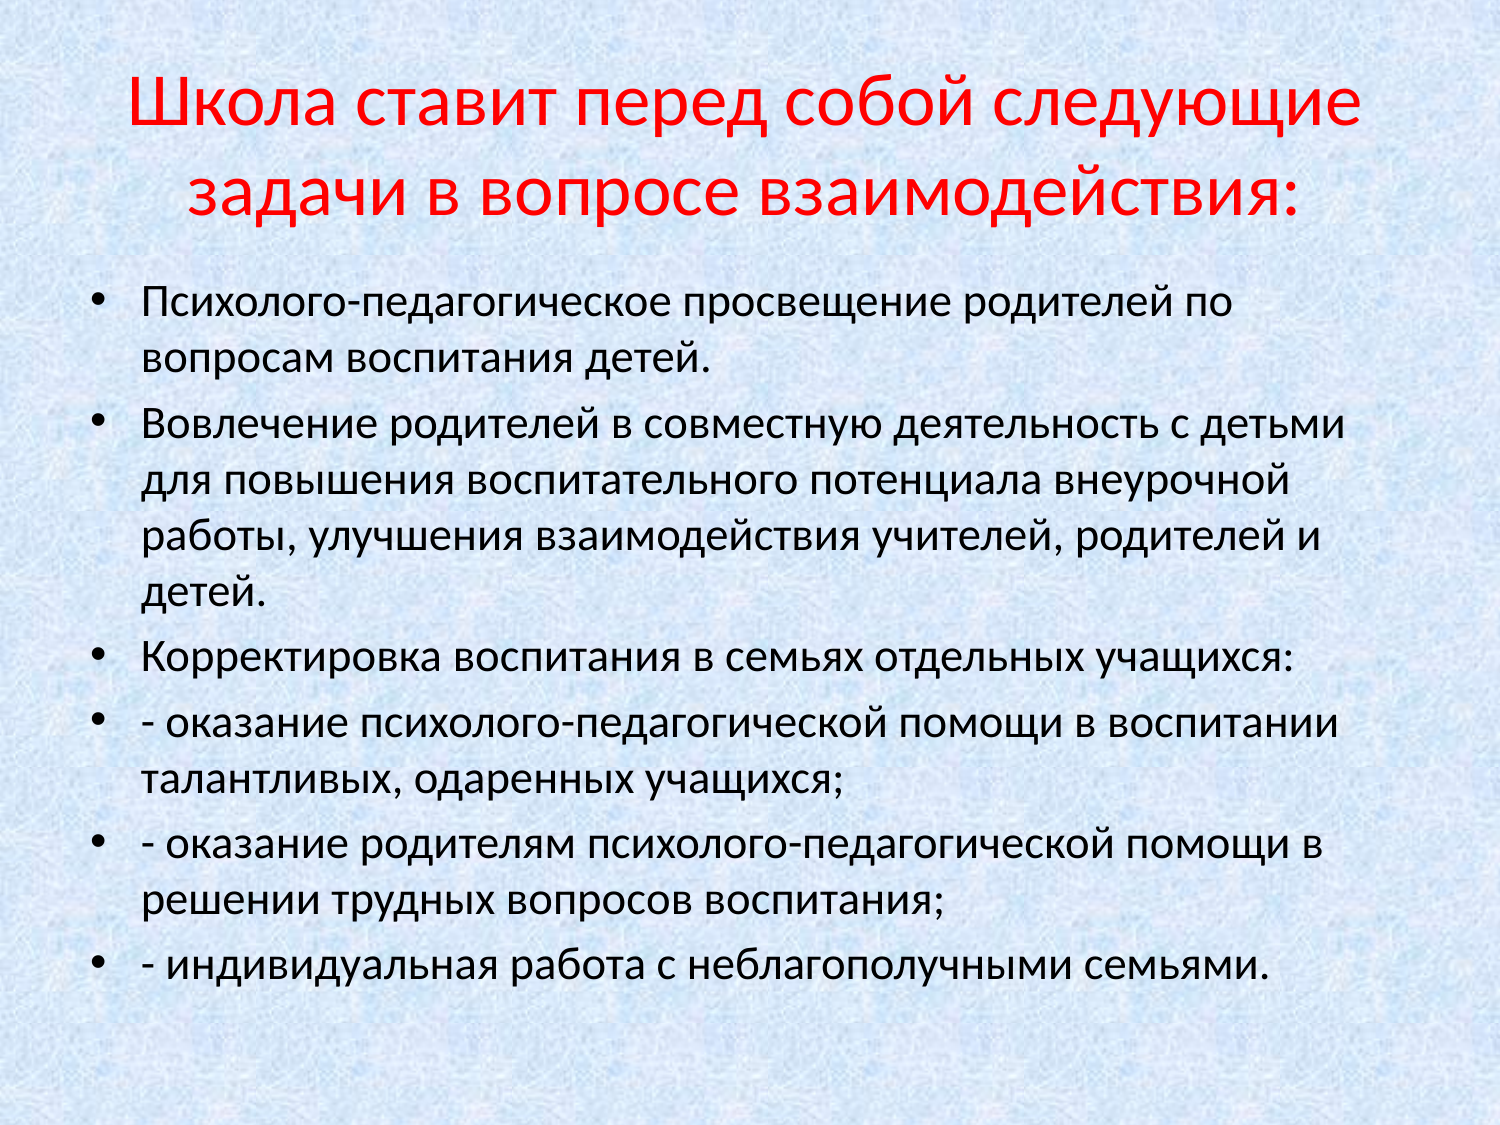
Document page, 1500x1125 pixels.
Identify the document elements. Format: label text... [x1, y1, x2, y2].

title Школа ставит перед собой следующие задачи в вопросе взаимодействия: [70, 46, 1421, 235]
picture [0, 0, 1500, 1125]
list Психолого-педагогическое просвещение родителей по вопросам воспитания детей. Вовлечение родителей в совместную деятельность с детьми для повышения воспитательного потенциала внеурочной работы, улучшения взаимодействия учителей, родителей и детей. Корректировка воспитания в семьях отдельных учащихся: - оказание психолого-педагогической помощи в воспитании талантливых, одаренных учащихся; - оказание родителям психолого-педагогической помощи в решении трудных вопросов воспитания; - индивидуальная работа с неблагополучными семьями. [75, 262, 1425, 1005]
